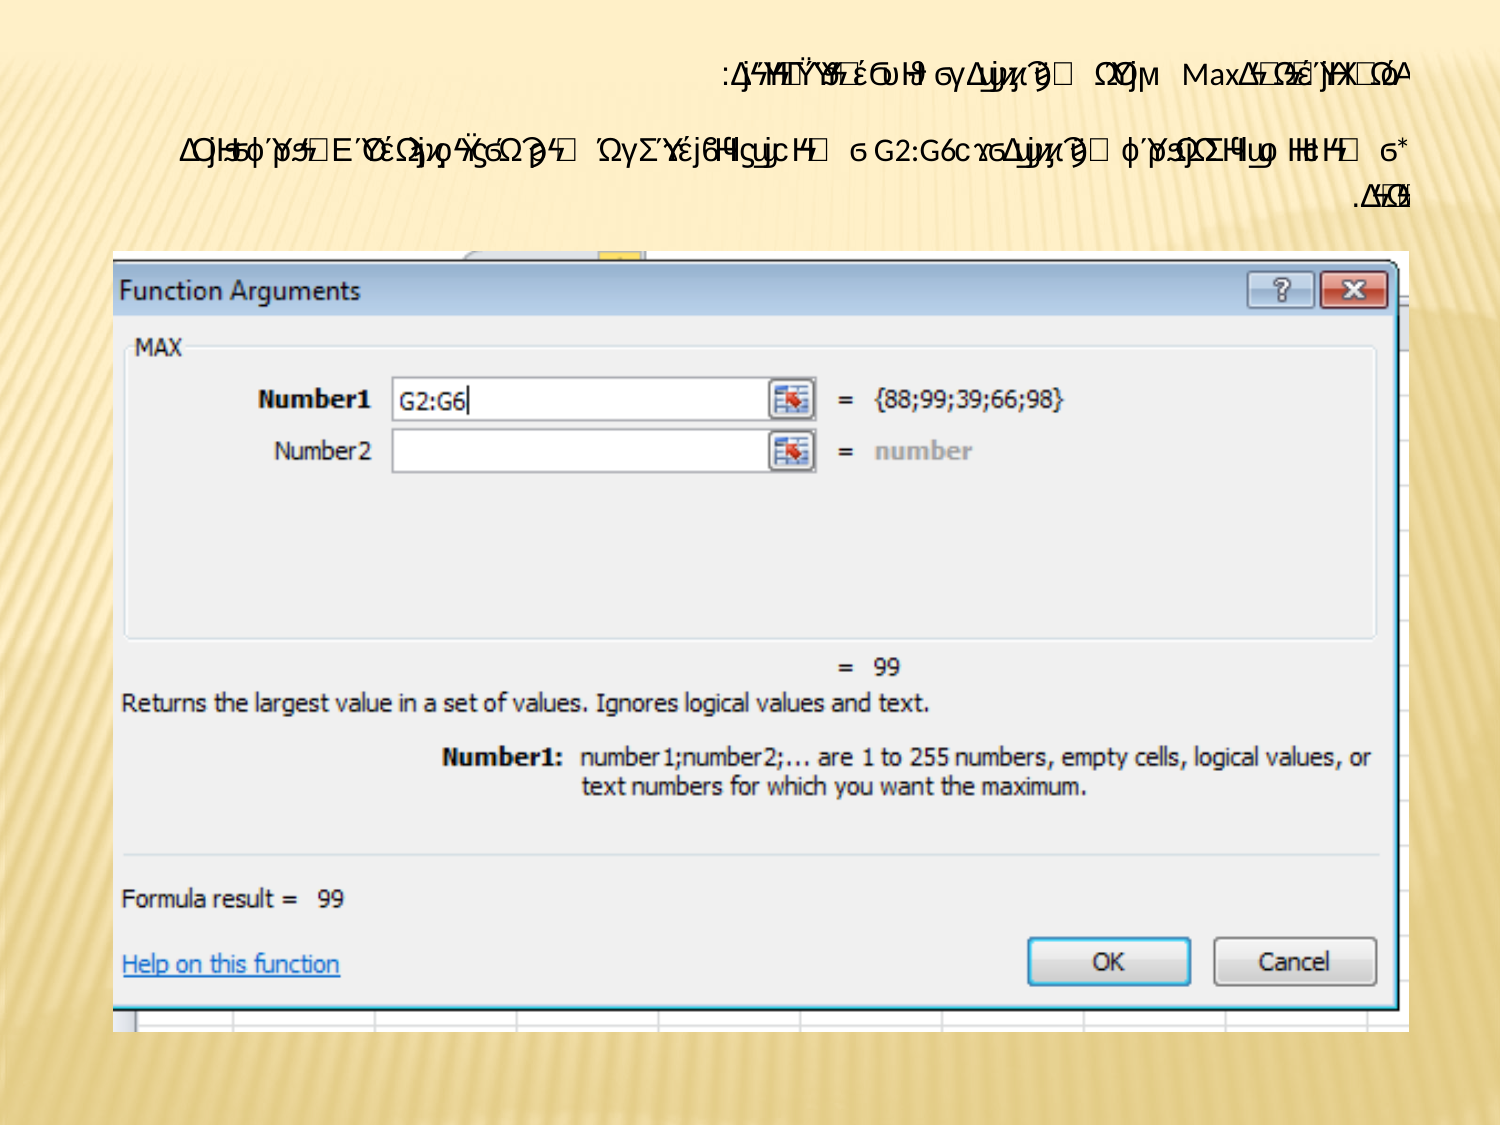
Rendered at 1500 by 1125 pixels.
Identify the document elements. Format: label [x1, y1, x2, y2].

picture [111, 54, 1410, 1071]
